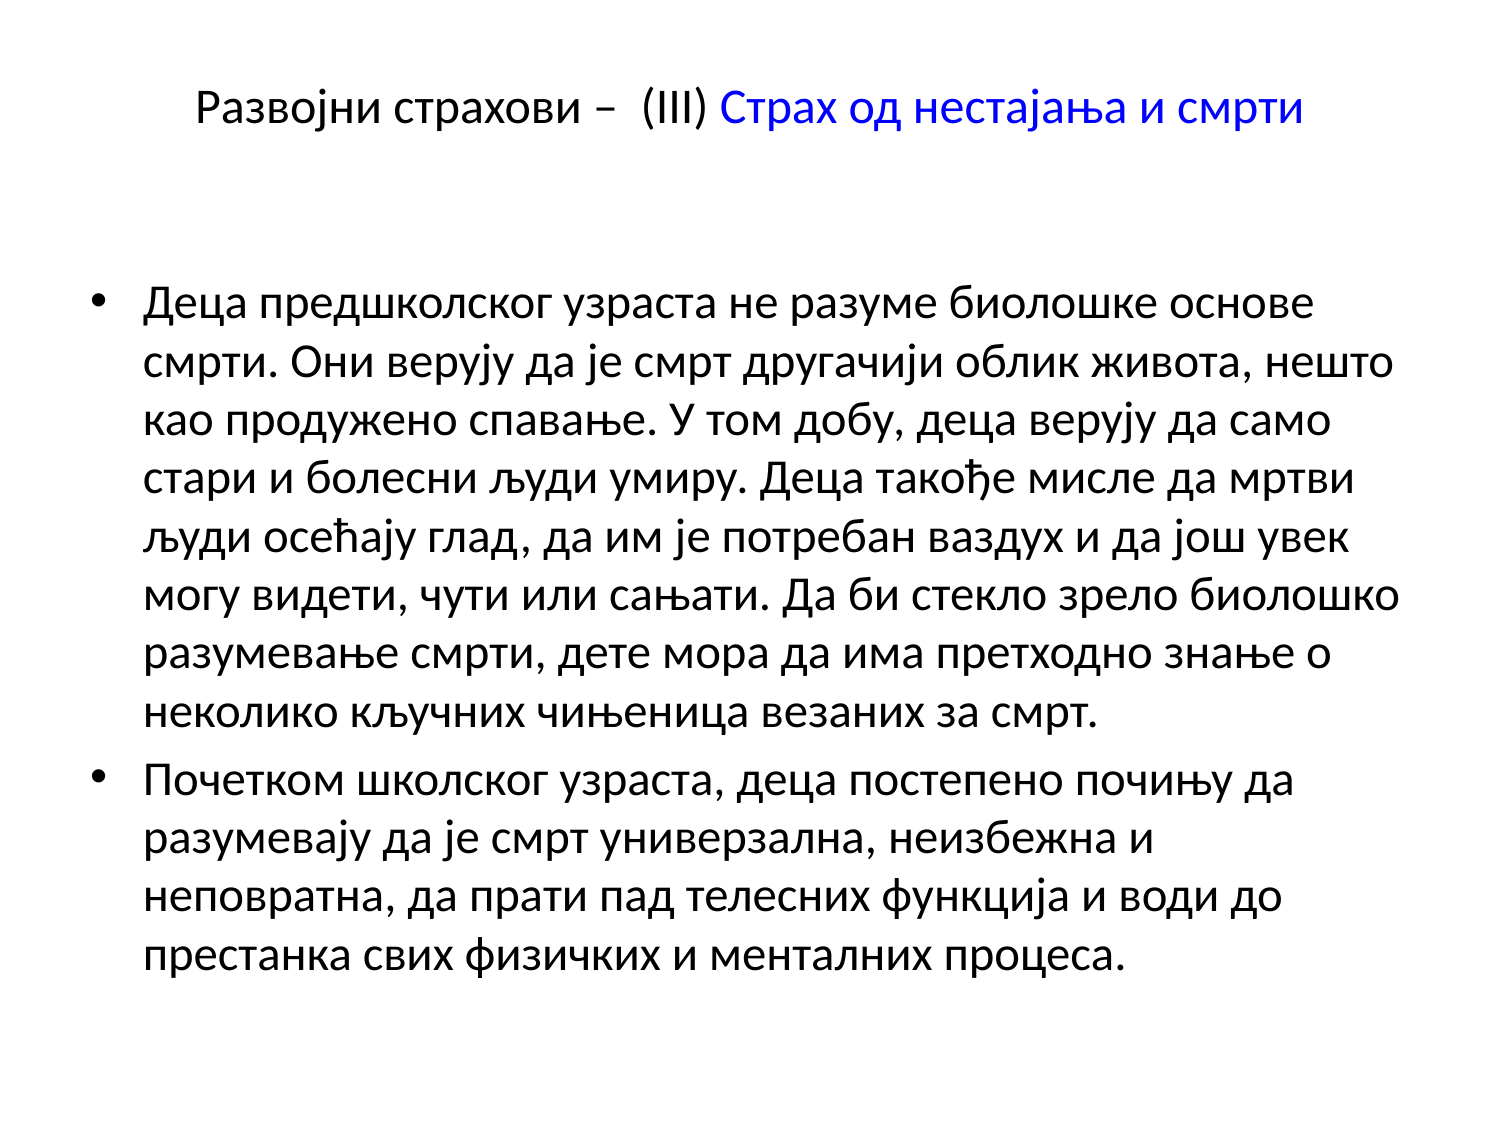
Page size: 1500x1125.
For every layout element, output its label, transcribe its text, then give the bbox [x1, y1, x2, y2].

list Деца предшколског узраста не разуме биолошке основе смрти. Они верују да је смрт другачији облик живота, нешто као продужено спавање. У том добу, деца верују да само стари и болесни људи умиру. Деца такође мисле да мртви људи осећају глад, да им је потребан ваздух и да још увек могу видети, чути или сањати. Да би стекло зрело биолошко разумевање смрти, дете мора да има претходно знање о неколико кључних чињеница везаних за смрт. Почетком школског узраста, деца постепено почињу да разумевају да је смрт универзална, неизбежна и неповратна, да прати пад телесних функција и води до престанка свих физичких и менталних процеса. [75, 262, 1425, 1005]
title Развојни страхови – (III) Страх од нестајања и смрти [75, 45, 1425, 163]
